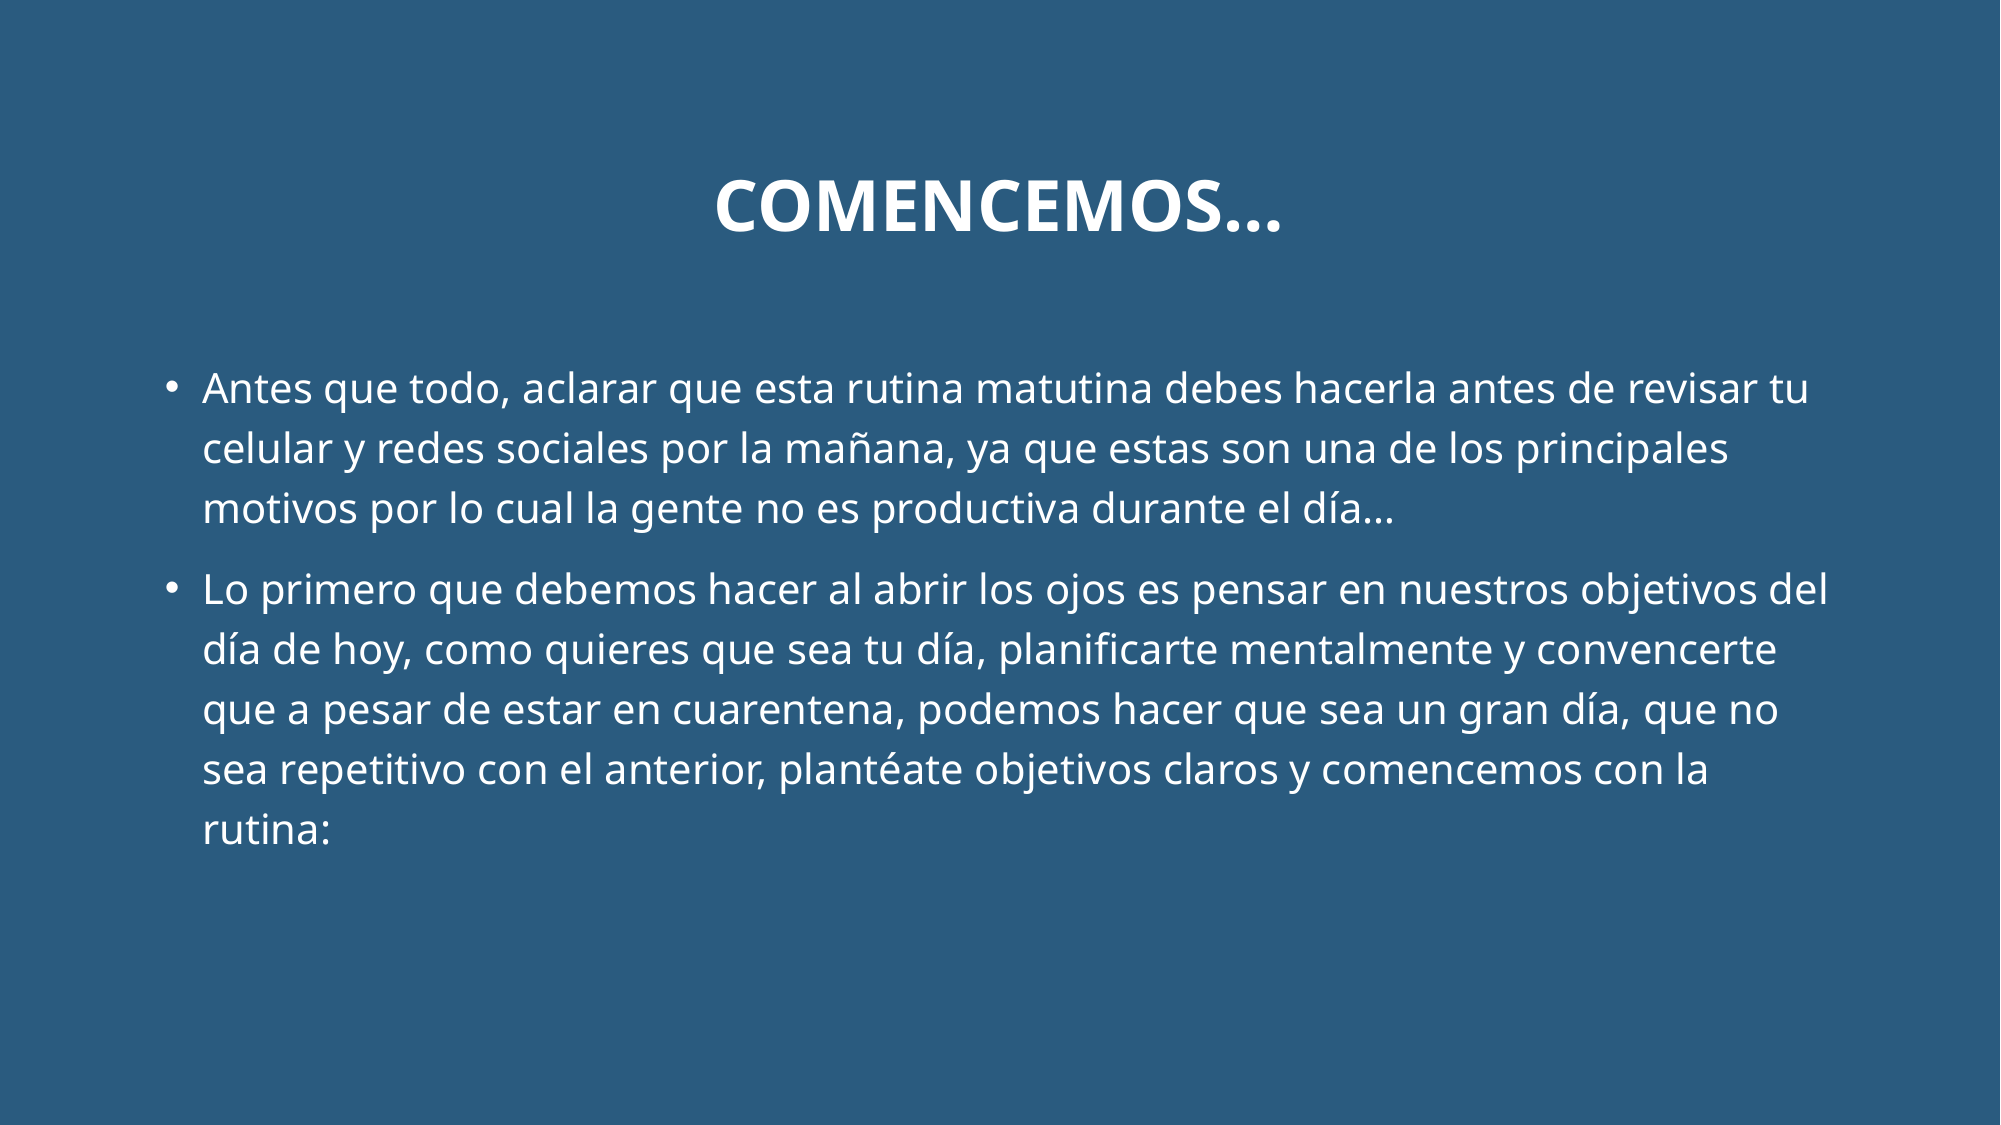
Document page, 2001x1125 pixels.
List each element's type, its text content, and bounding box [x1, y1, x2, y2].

title COMENCEMOS… [149, 99, 1849, 318]
list Antes que todo, aclarar que esta rutina matutina debes hacerla antes de revisar tu celular y redes sociales por la mañana, ya que estas son una de los principales motivos por lo cual la gente no es productiva durante el día… Lo primero que debemos hacer al abrir los ojos es pensar en nuestros objetivos del día de hoy, como quieres que sea tu día, planificarte mentalmente y convencerte que a pesar de estar en cuarentena, podemos hacer que sea un gran día, que no sea repetitivo con el anterior, plantéate objetivos claros y comencemos con la rutina: [149, 343, 1849, 1029]
